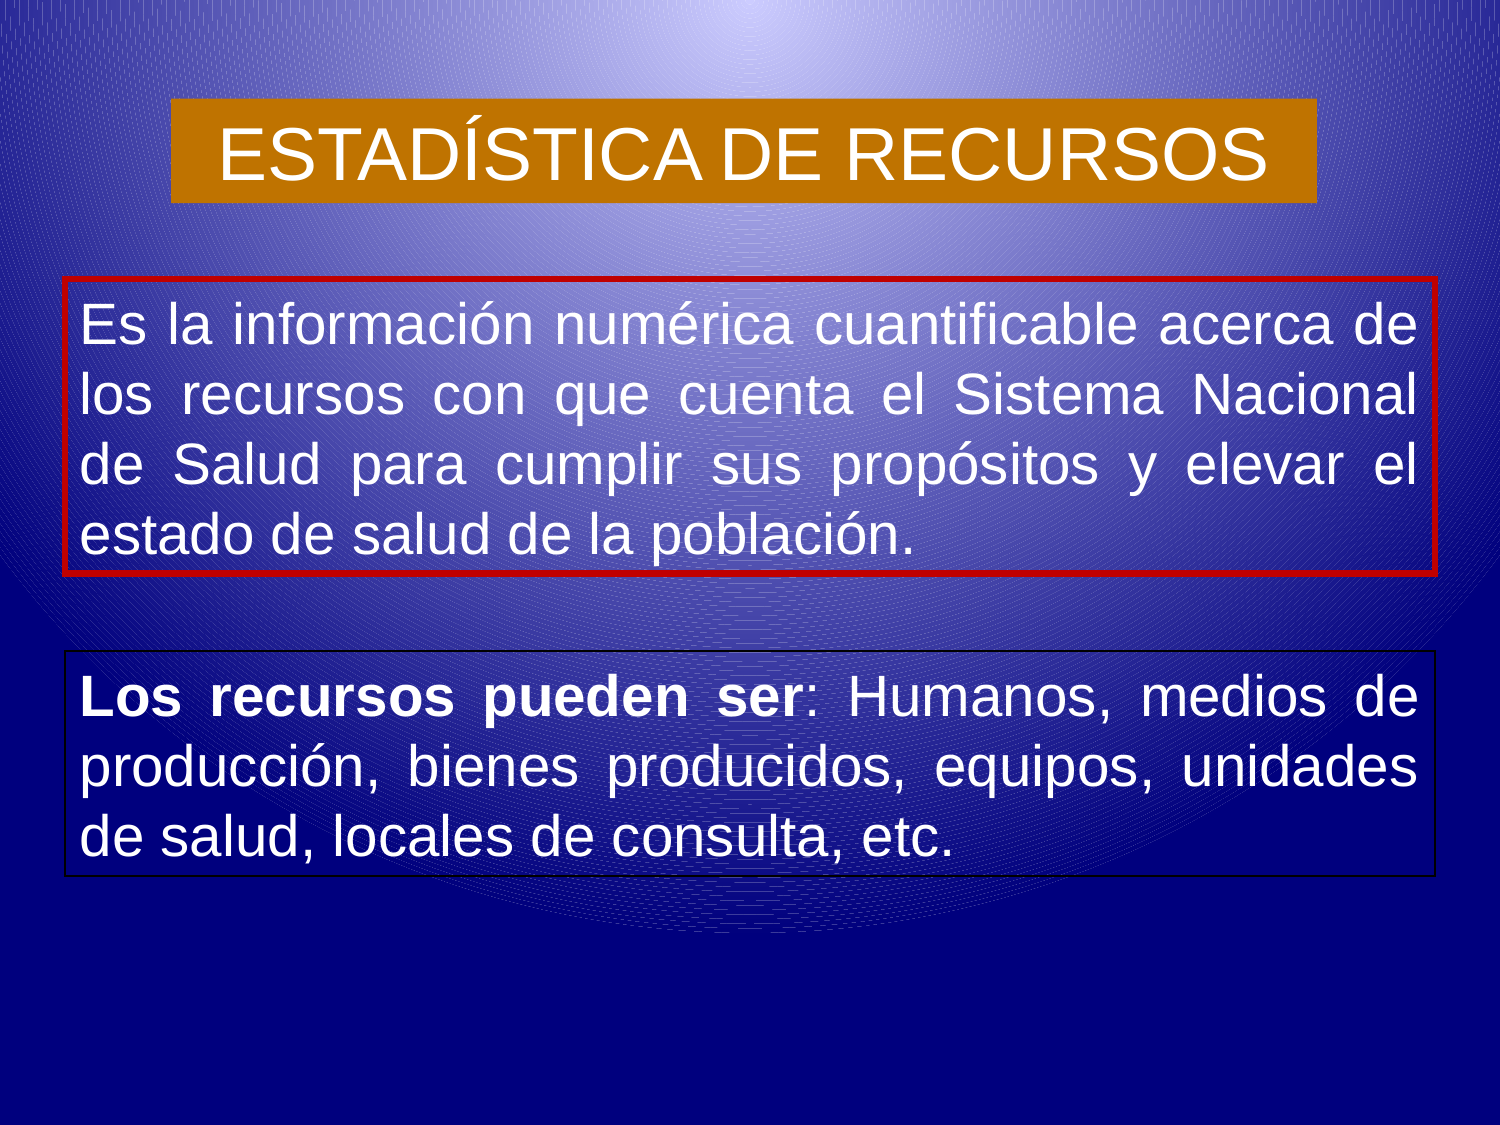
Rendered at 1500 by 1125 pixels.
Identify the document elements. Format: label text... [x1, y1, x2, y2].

text_box ESTADÍSTICA DE RECURSOS [171, 98, 1317, 204]
text_box Los recursos pueden ser: Humanos, medios de producción, bienes producidos, equipos, unidades de salud, locales de consulta, etc. [64, 651, 1436, 876]
text_box Es la información numérica cuantificable acerca de los recursos con que cuenta el Sistema Nacional de Salud para cumplir sus propósitos y elevar el estado de salud de la población. [64, 278, 1436, 574]
